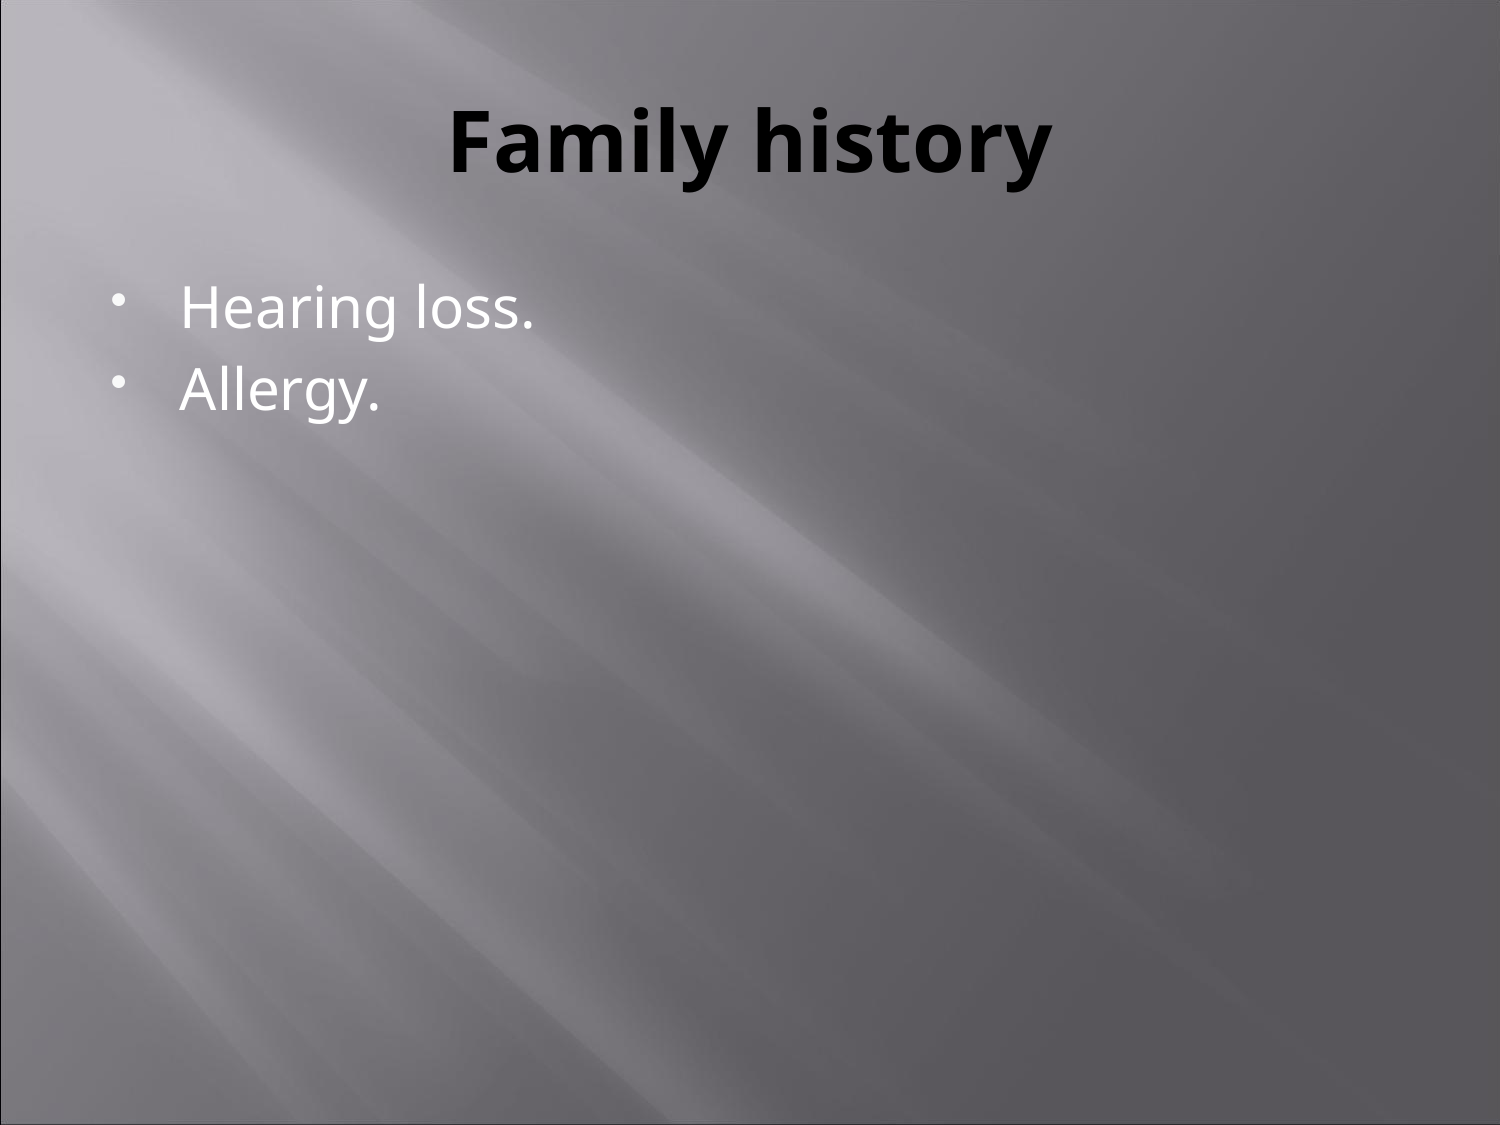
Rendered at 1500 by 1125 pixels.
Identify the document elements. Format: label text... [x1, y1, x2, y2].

title Family history [75, 45, 1425, 233]
picture [0, 0, 1500, 1125]
list Hearing loss. Allergy. [75, 262, 1425, 1035]
